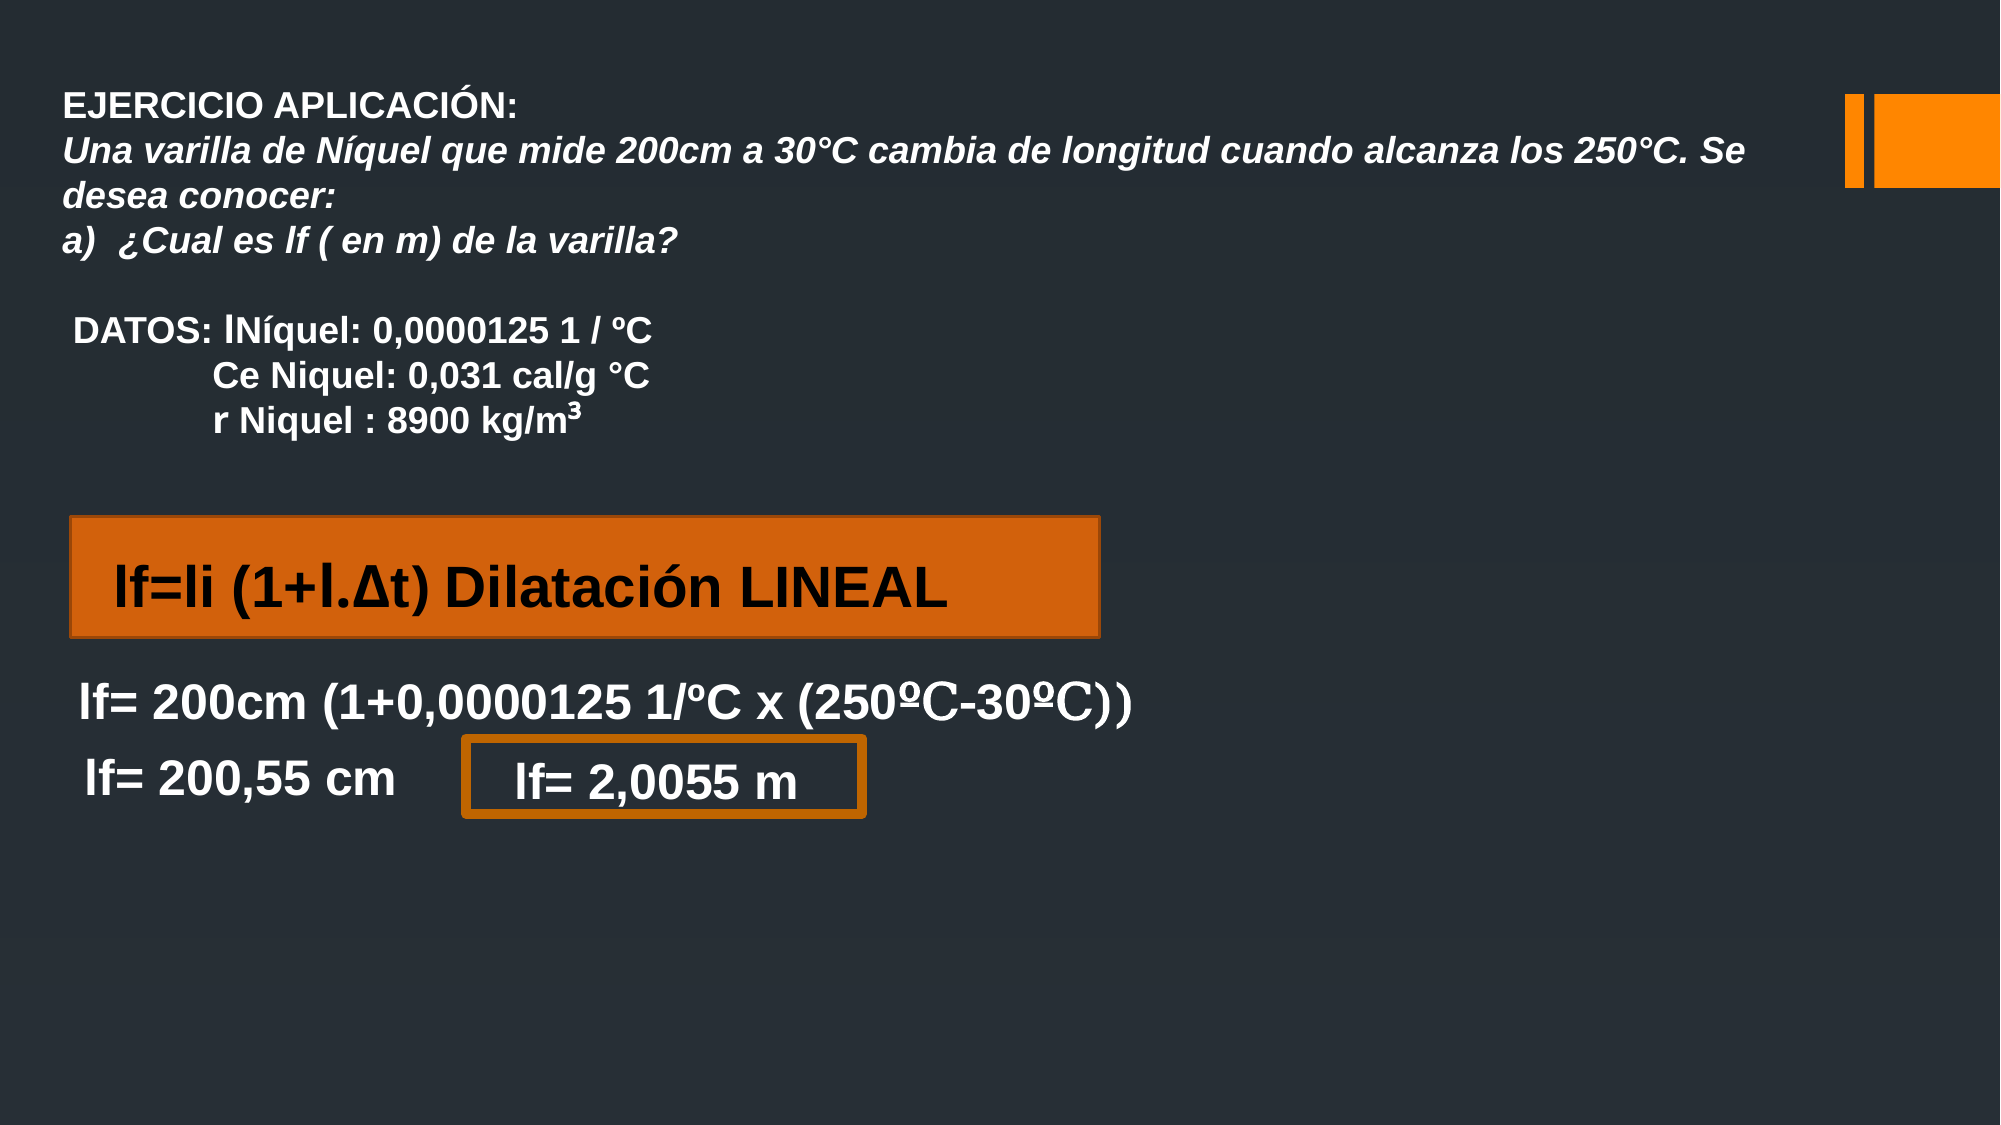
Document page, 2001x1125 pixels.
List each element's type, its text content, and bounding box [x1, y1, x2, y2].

text_box lf= 200,55 cm [69, 738, 427, 814]
text_box [465, 737, 863, 816]
text_box lf= 200cm (1+0,0000125 1/ºC x (250ºC-30ºC)) [64, 661, 1151, 737]
text_box EJERCICIO APLICACIÓN: Una varilla de Níquel que mide 200cm a 30°C cambia de longitud cuando alcanza los 250°C. Se desea conocer: ¿Cual es lf ( en m) de la varilla? DATOS: lNíquel: 0,0000125 1 / ºC Ce Niquel: 0,031 cal/g °C r Niquel : 8900 kg/m³ [47, 29, 1841, 539]
text_box [69, 515, 1101, 639]
text_box lf=li (1+l.Δt) Dilatación LINEAL [98, 541, 1139, 627]
